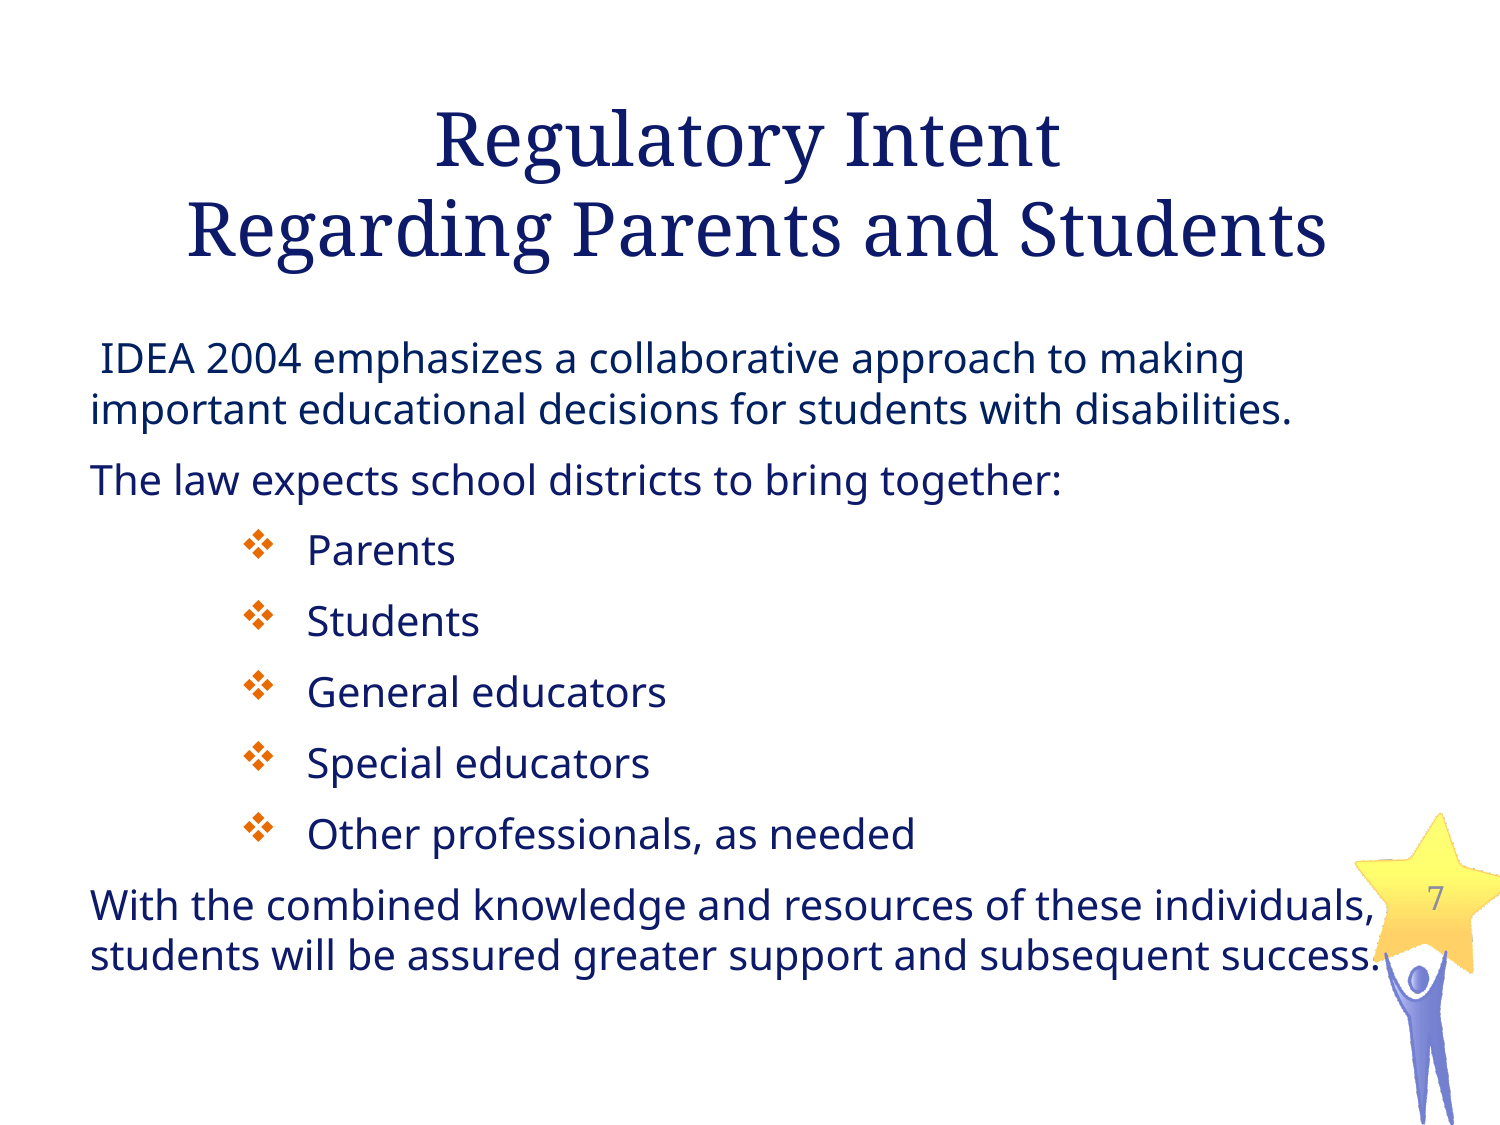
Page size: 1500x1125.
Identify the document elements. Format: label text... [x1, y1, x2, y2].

slide_number 81 [1354, 812, 1500, 1125]
slide_number 7 [1392, 862, 1480, 938]
text_box IDEA 2004 emphasizes a collaborative approach to making important educational decisions for students with disabilities. The law expects school districts to bring together: Parents Students General educators Special educators Other professionals, as needed With the combined knowledge and resources of these individuals, students will be assured greater support and subsequent success. [74, 324, 1442, 986]
text_box Regulatory Intent Regarding Parents and Students [99, 84, 1417, 280]
